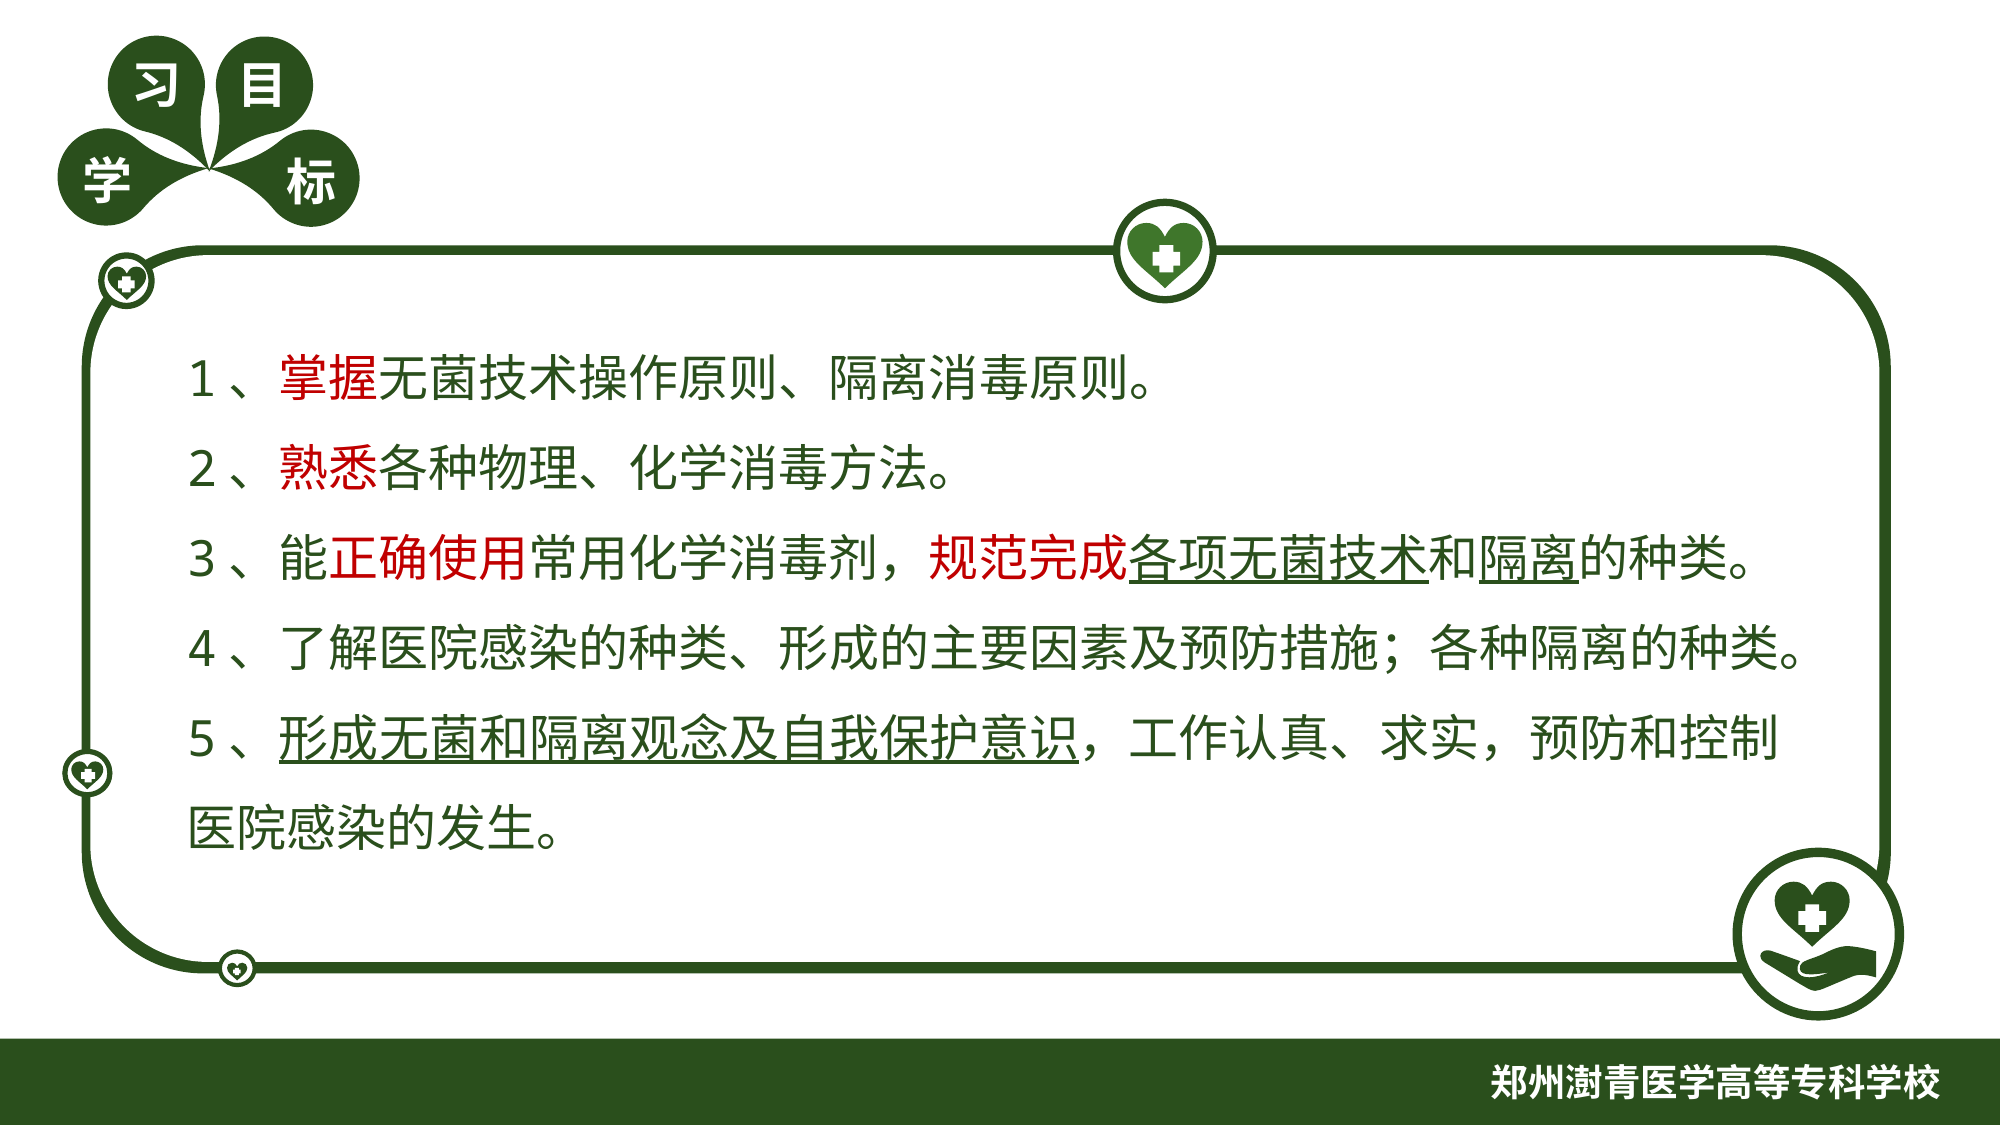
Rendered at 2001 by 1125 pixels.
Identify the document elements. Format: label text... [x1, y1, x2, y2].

slide_number 郑州澍青医学高等专科学校 [1431, 1046, 2000, 1116]
text_box 1、掌握无菌技术操作原则、隔离消毒原则。 2、熟悉各种物理、化学消毒方法。 3、能正确使用常用化学消毒剂，规范完成各项无菌技术和隔离的种类。 4、了解医院感染的种类、形成的主要因素及预防措施；各种隔离的种类。 5、形成无菌和隔离观念及自我保护意识，工作认真、求实，预防和控制医院感染的发生。 [172, 309, 1812, 864]
